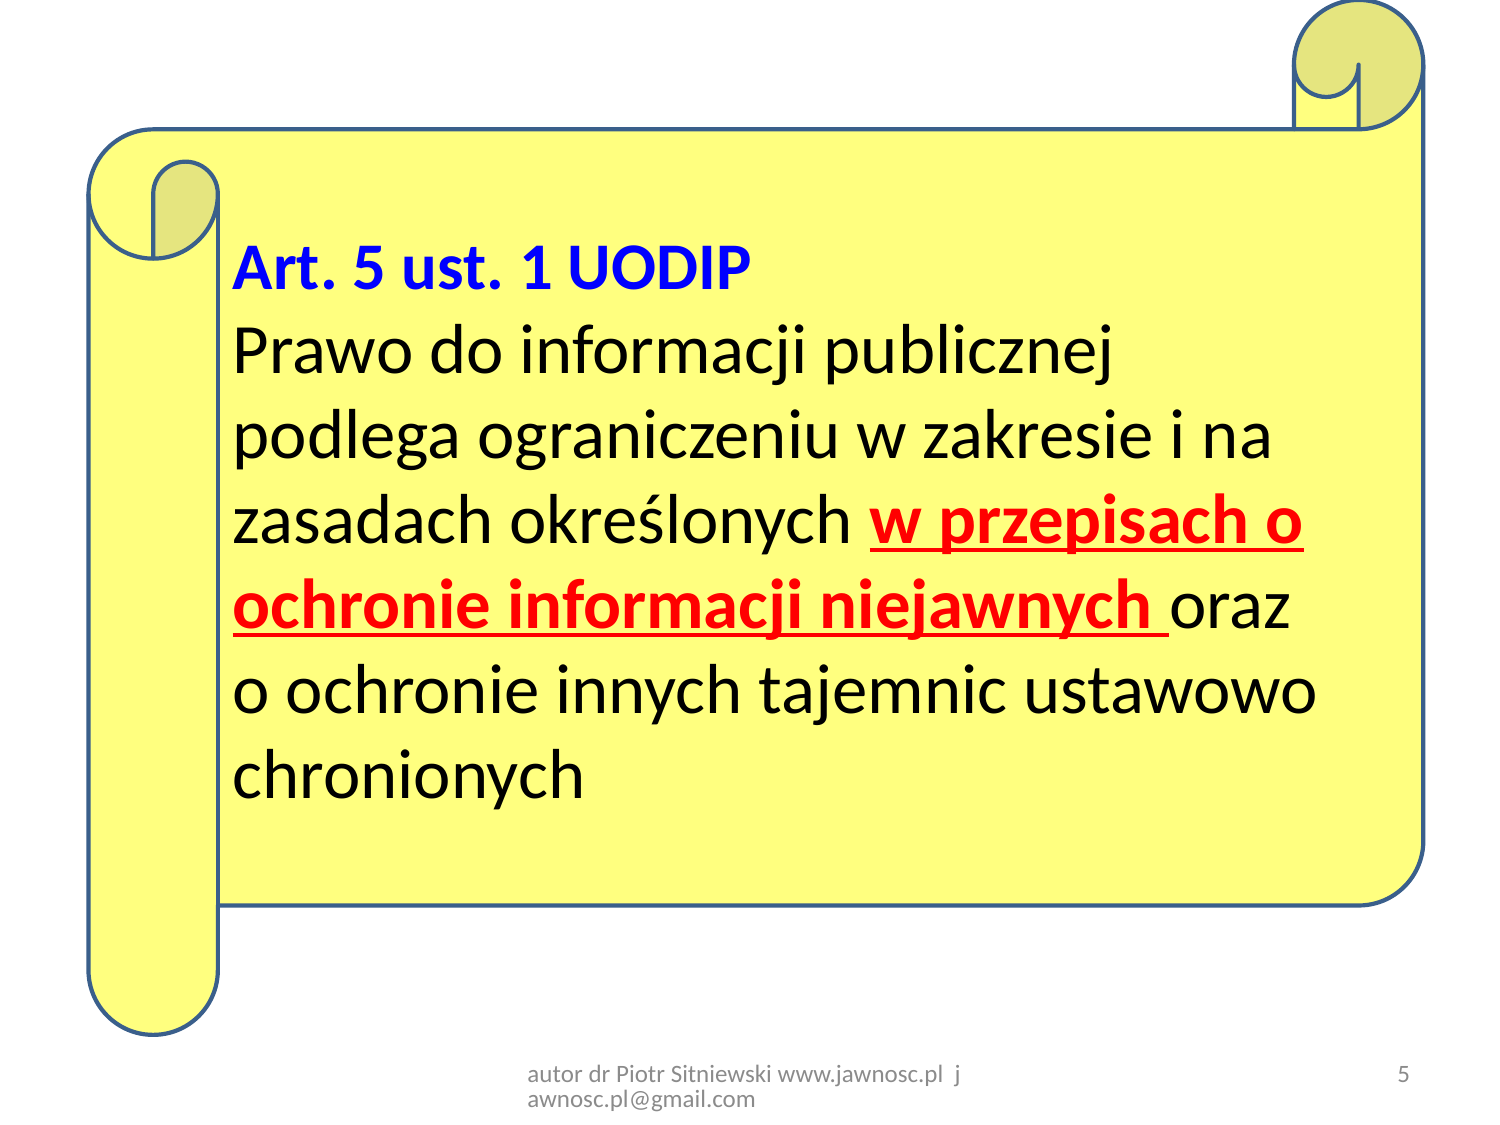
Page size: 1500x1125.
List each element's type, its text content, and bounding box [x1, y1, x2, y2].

slide_number 5 [1074, 1042, 1425, 1103]
footer autor dr Piotr Sitniewski www.jawnosc.pl jawnosc.pl@gmail.com [512, 1042, 988, 1103]
text_box Art. 5 ust. 1 UODIP Prawo do informacji publicznej podlega ograniczeniu w zakresie i na zasadach określonych w przepisach o ochronie informacji niejawnych oraz o ochronie innych tajemnic ustawowo chronionych [86, 0, 1426, 1037]
